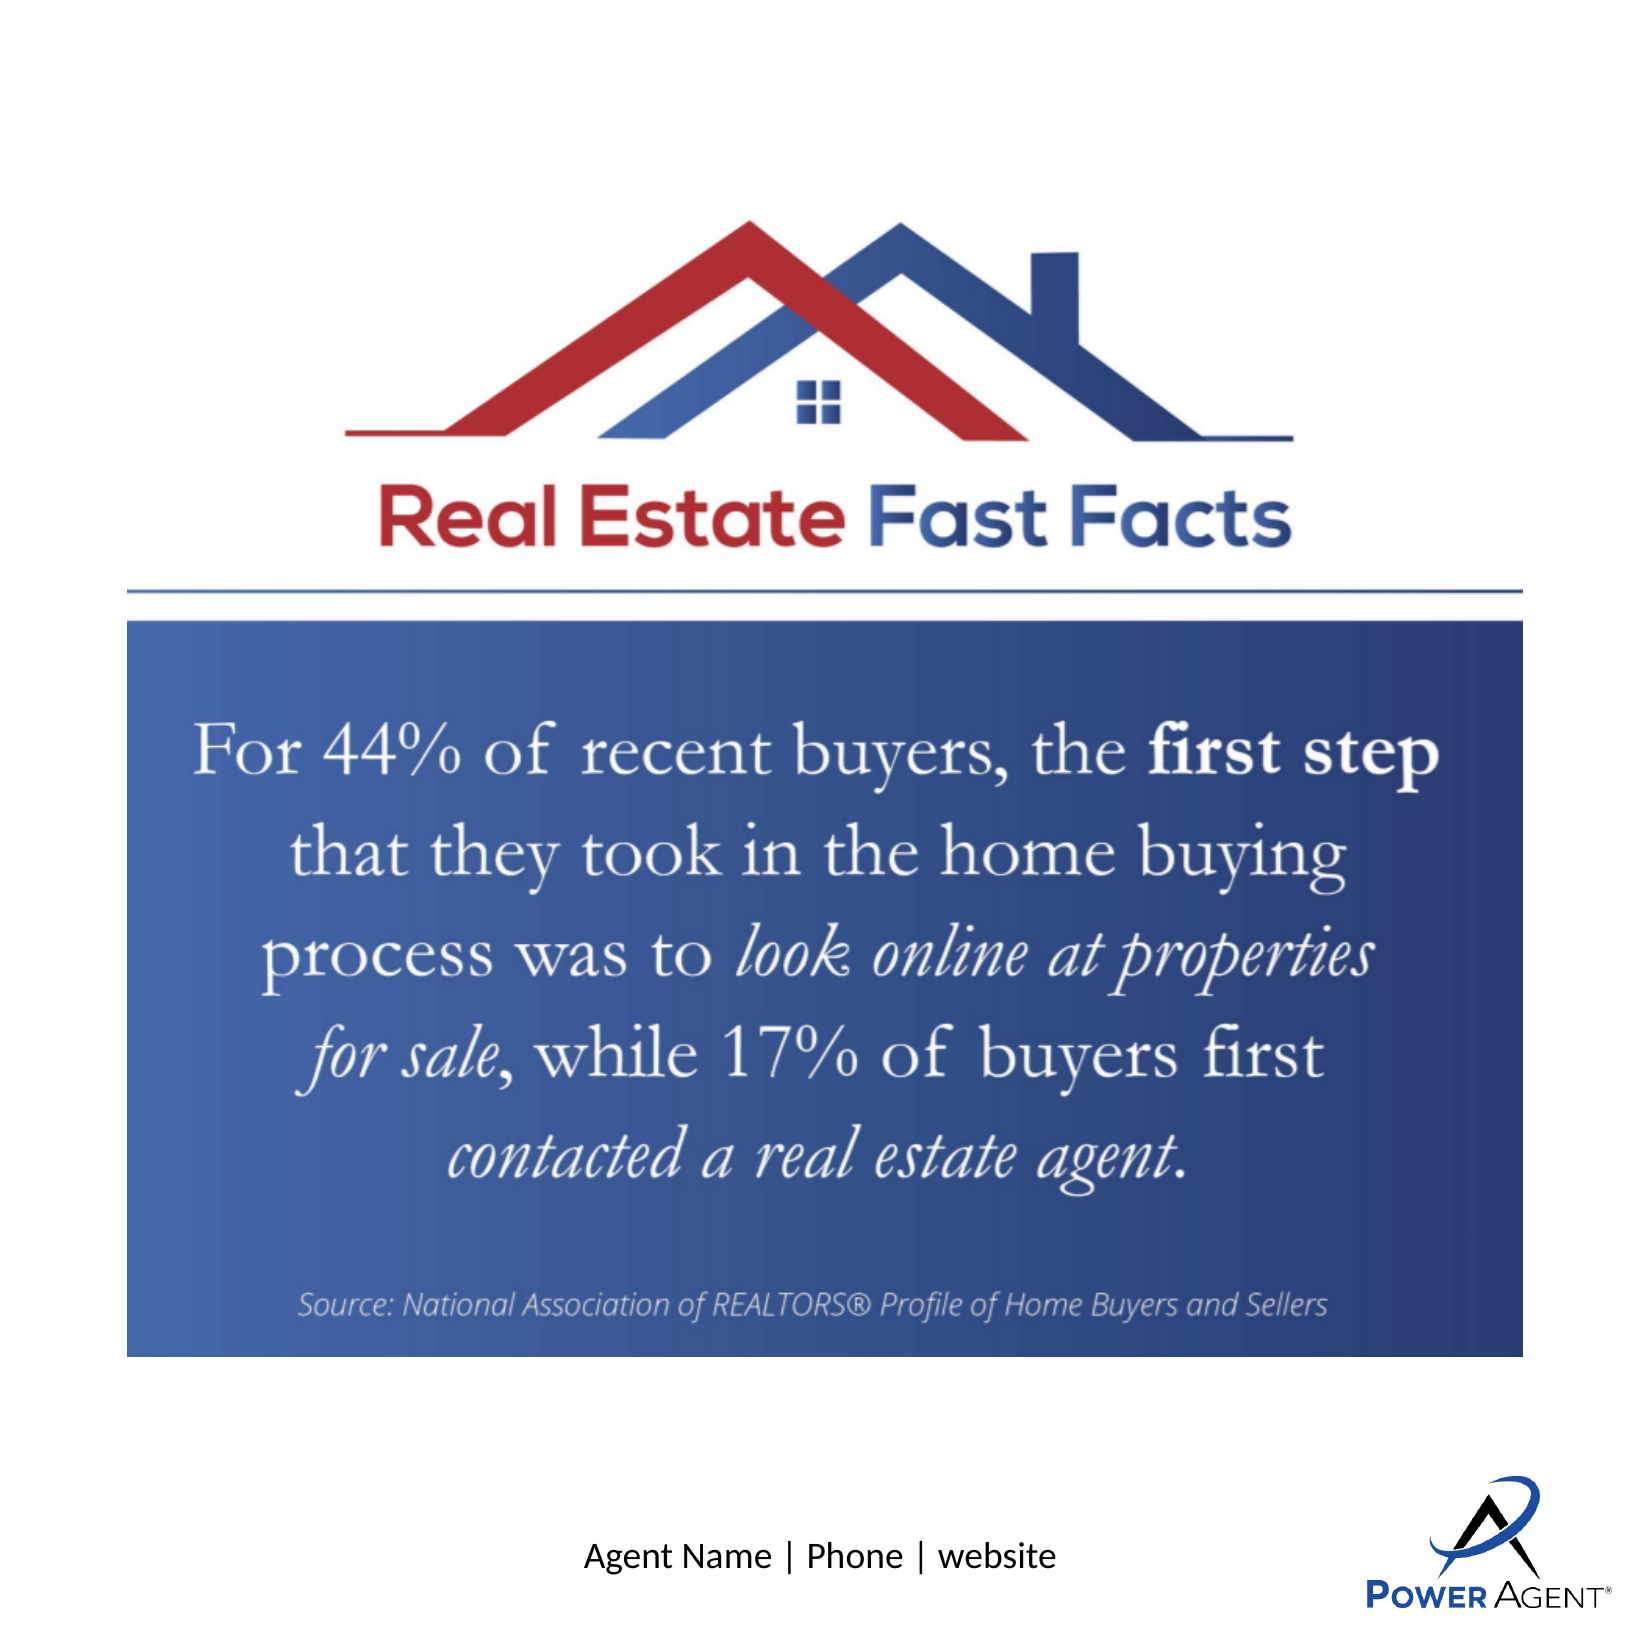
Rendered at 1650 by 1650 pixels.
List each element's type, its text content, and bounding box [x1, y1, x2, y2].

picture [127, 182, 1523, 1358]
text_box Agent Name | Phone | website [311, 1523, 1339, 1583]
picture [1353, 1470, 1617, 1624]
